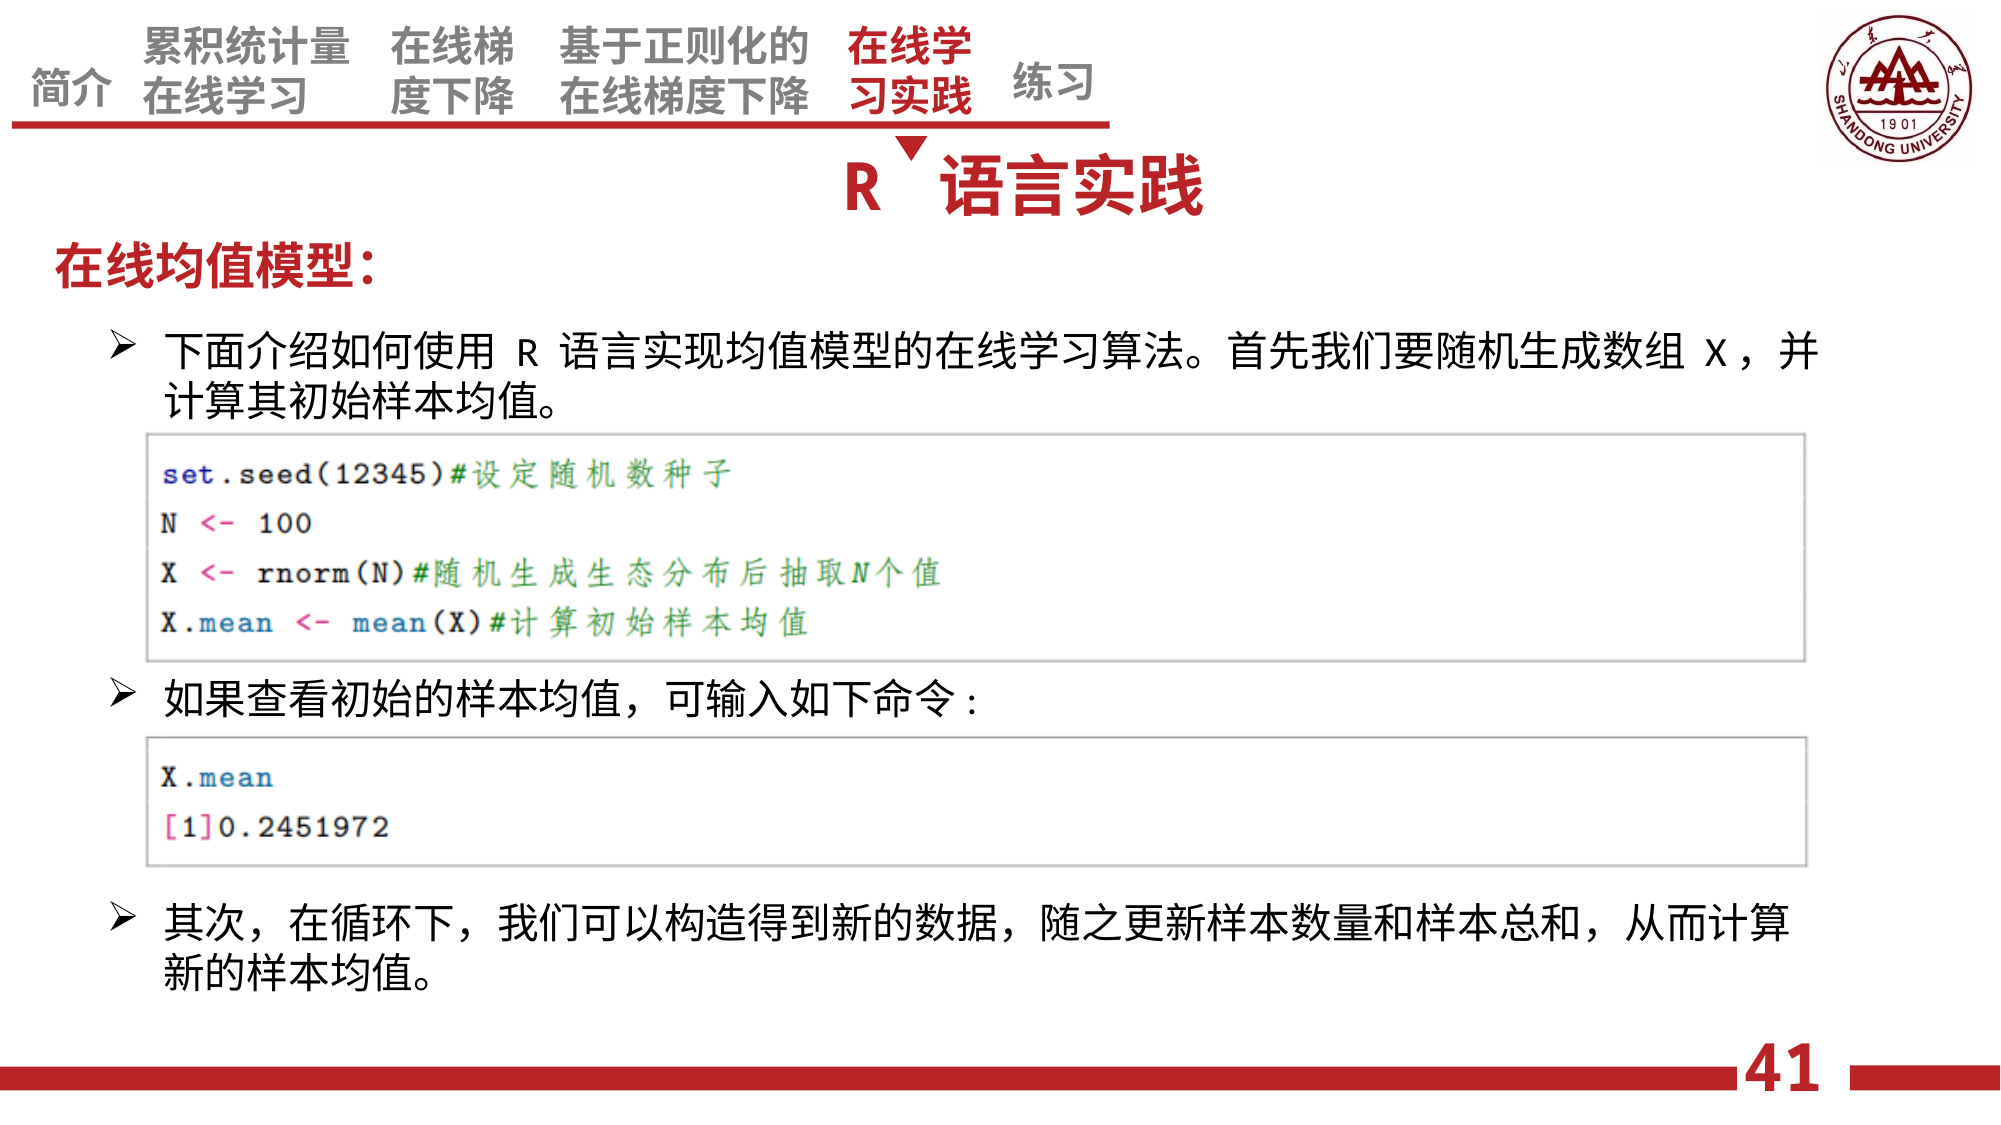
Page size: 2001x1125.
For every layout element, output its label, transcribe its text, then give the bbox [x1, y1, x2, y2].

text_box R 语言实践 [707, 136, 1220, 232]
picture [1820, 9, 1977, 167]
text_box 在线均值模型： [40, 227, 1165, 302]
picture [142, 730, 1814, 875]
text_box 其次，在循环下，我们可以构造得到新的数据，随之更新样本数量和样本总和，从而计算新的样本均值。 [92, 889, 1838, 1004]
picture [142, 424, 1814, 668]
text_box 下面介绍如何使用 R 语言实现均值模型的在线学习算法。首先我们要随机生成数组 X，并计算其初始样本均值。 [92, 317, 1838, 432]
text_box 如果查看初始的样本均值，可输入如下命令: [92, 665, 1197, 731]
